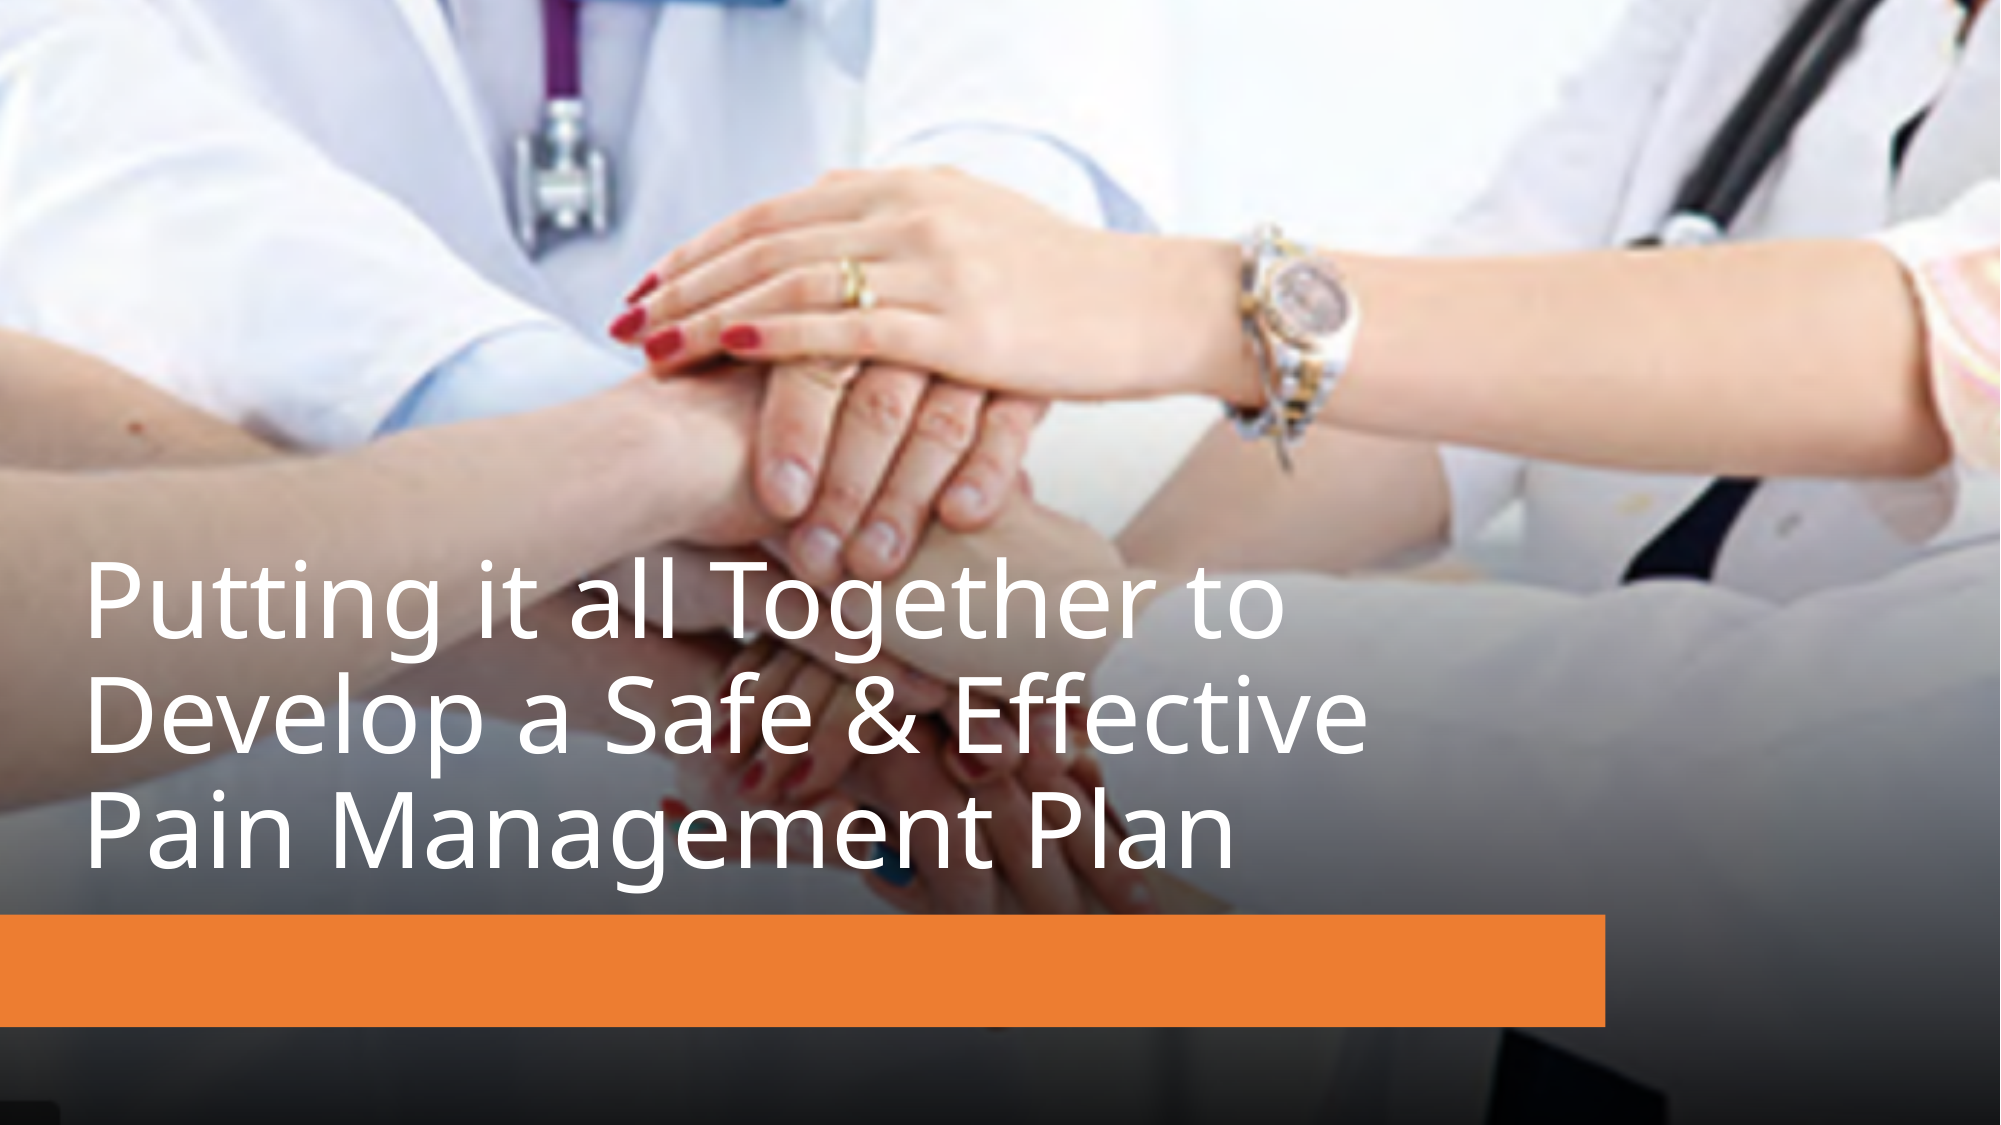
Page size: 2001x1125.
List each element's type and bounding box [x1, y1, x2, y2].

list [0, 0, 2000, 1125]
